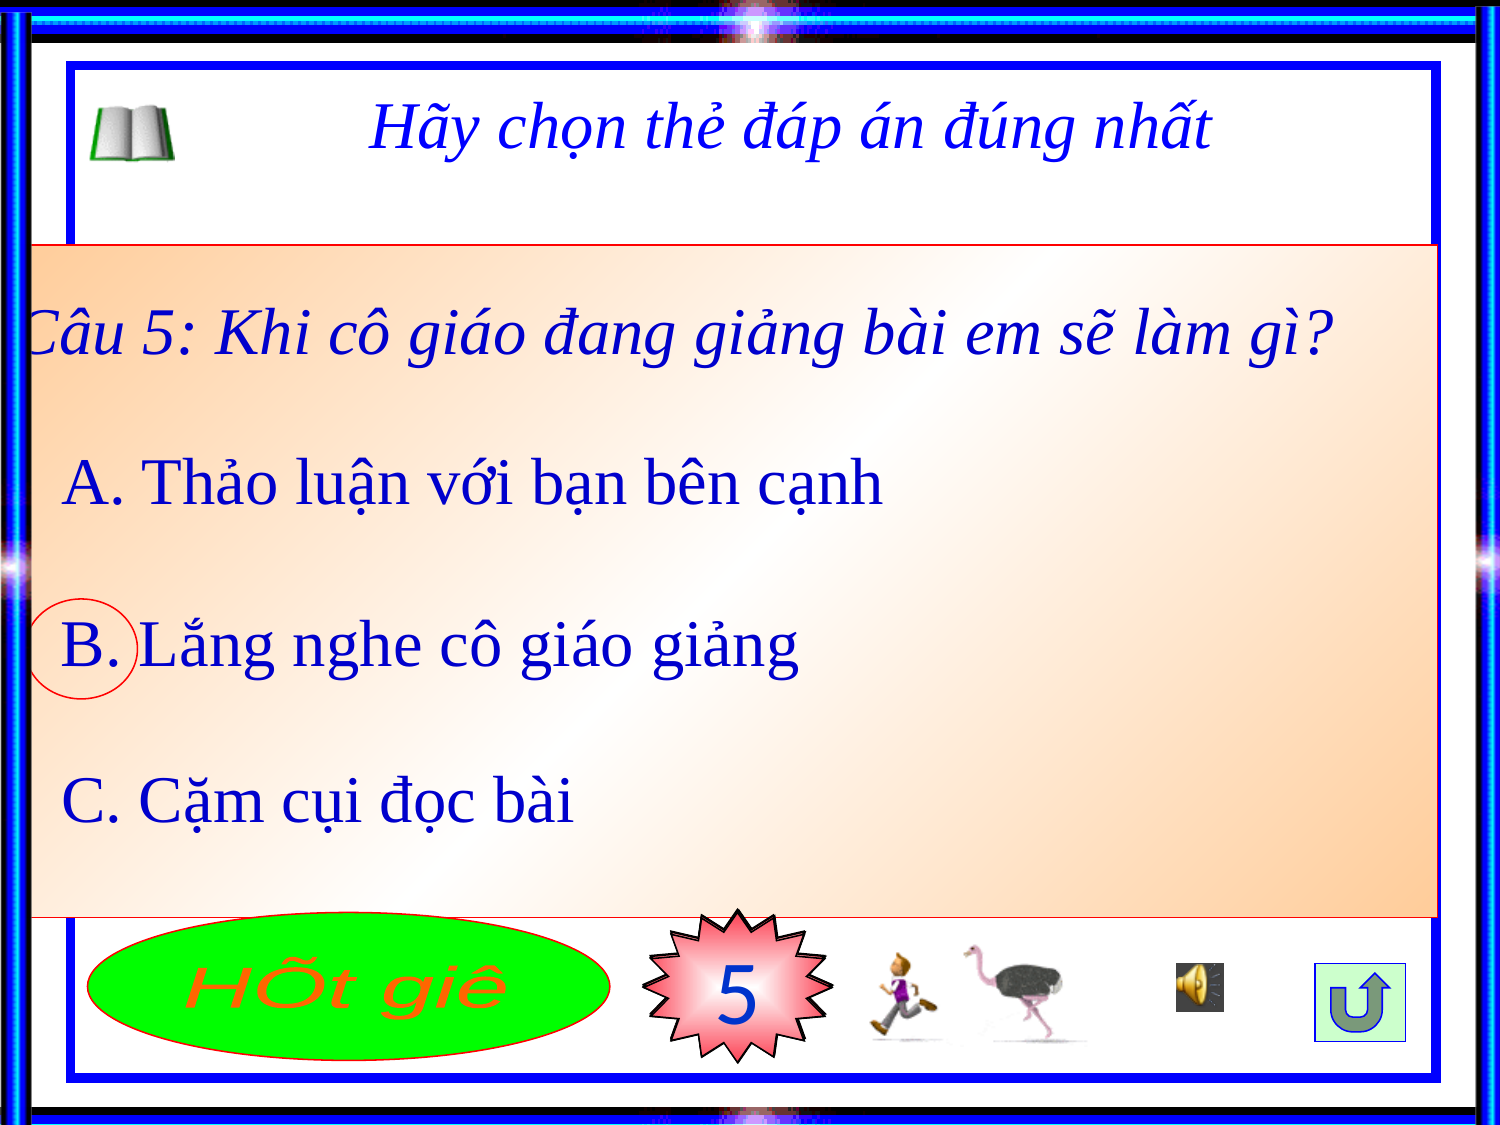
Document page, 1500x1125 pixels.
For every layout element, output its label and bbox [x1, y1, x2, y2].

text_box [0, 0, 1500, 1125]
